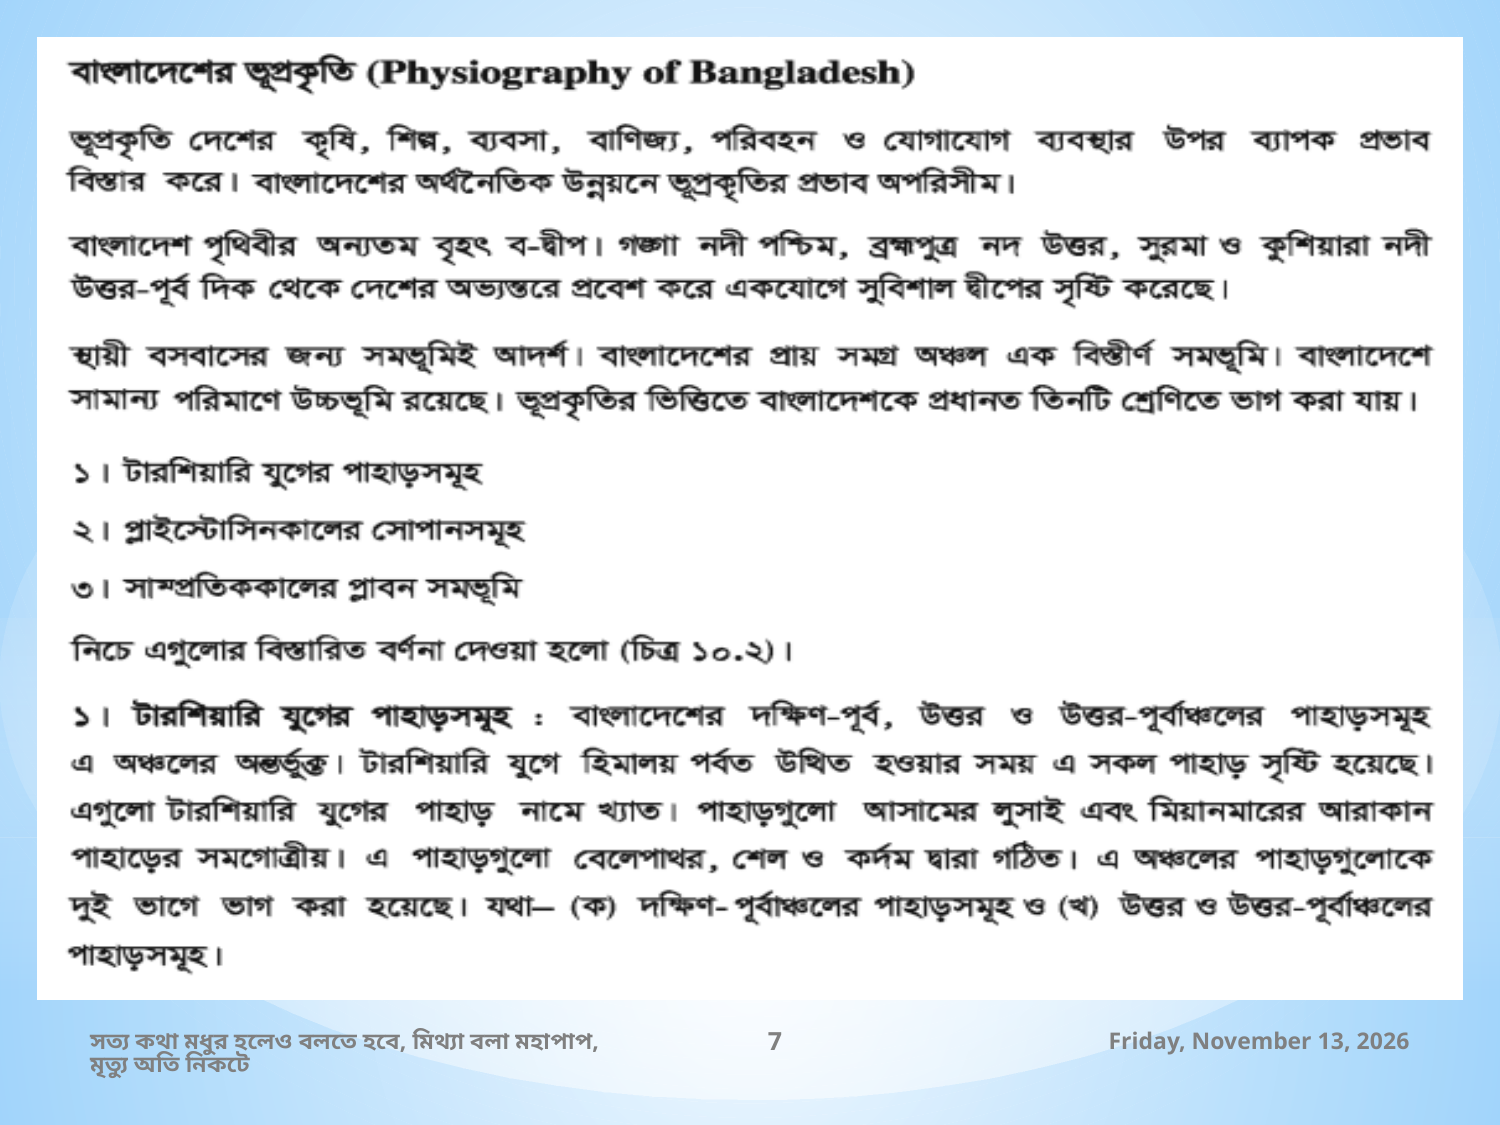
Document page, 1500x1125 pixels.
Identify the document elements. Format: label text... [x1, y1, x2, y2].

footer সত্য কথা মধুর হলেও বলতে হবে, মিথ্যা বলা মহাপাপ, মৃত্যু অতি নিকটে [75, 1012, 624, 1073]
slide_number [1012, 1012, 1425, 1073]
picture [37, 37, 1463, 1001]
slide_number 7 [624, 1012, 925, 1073]
